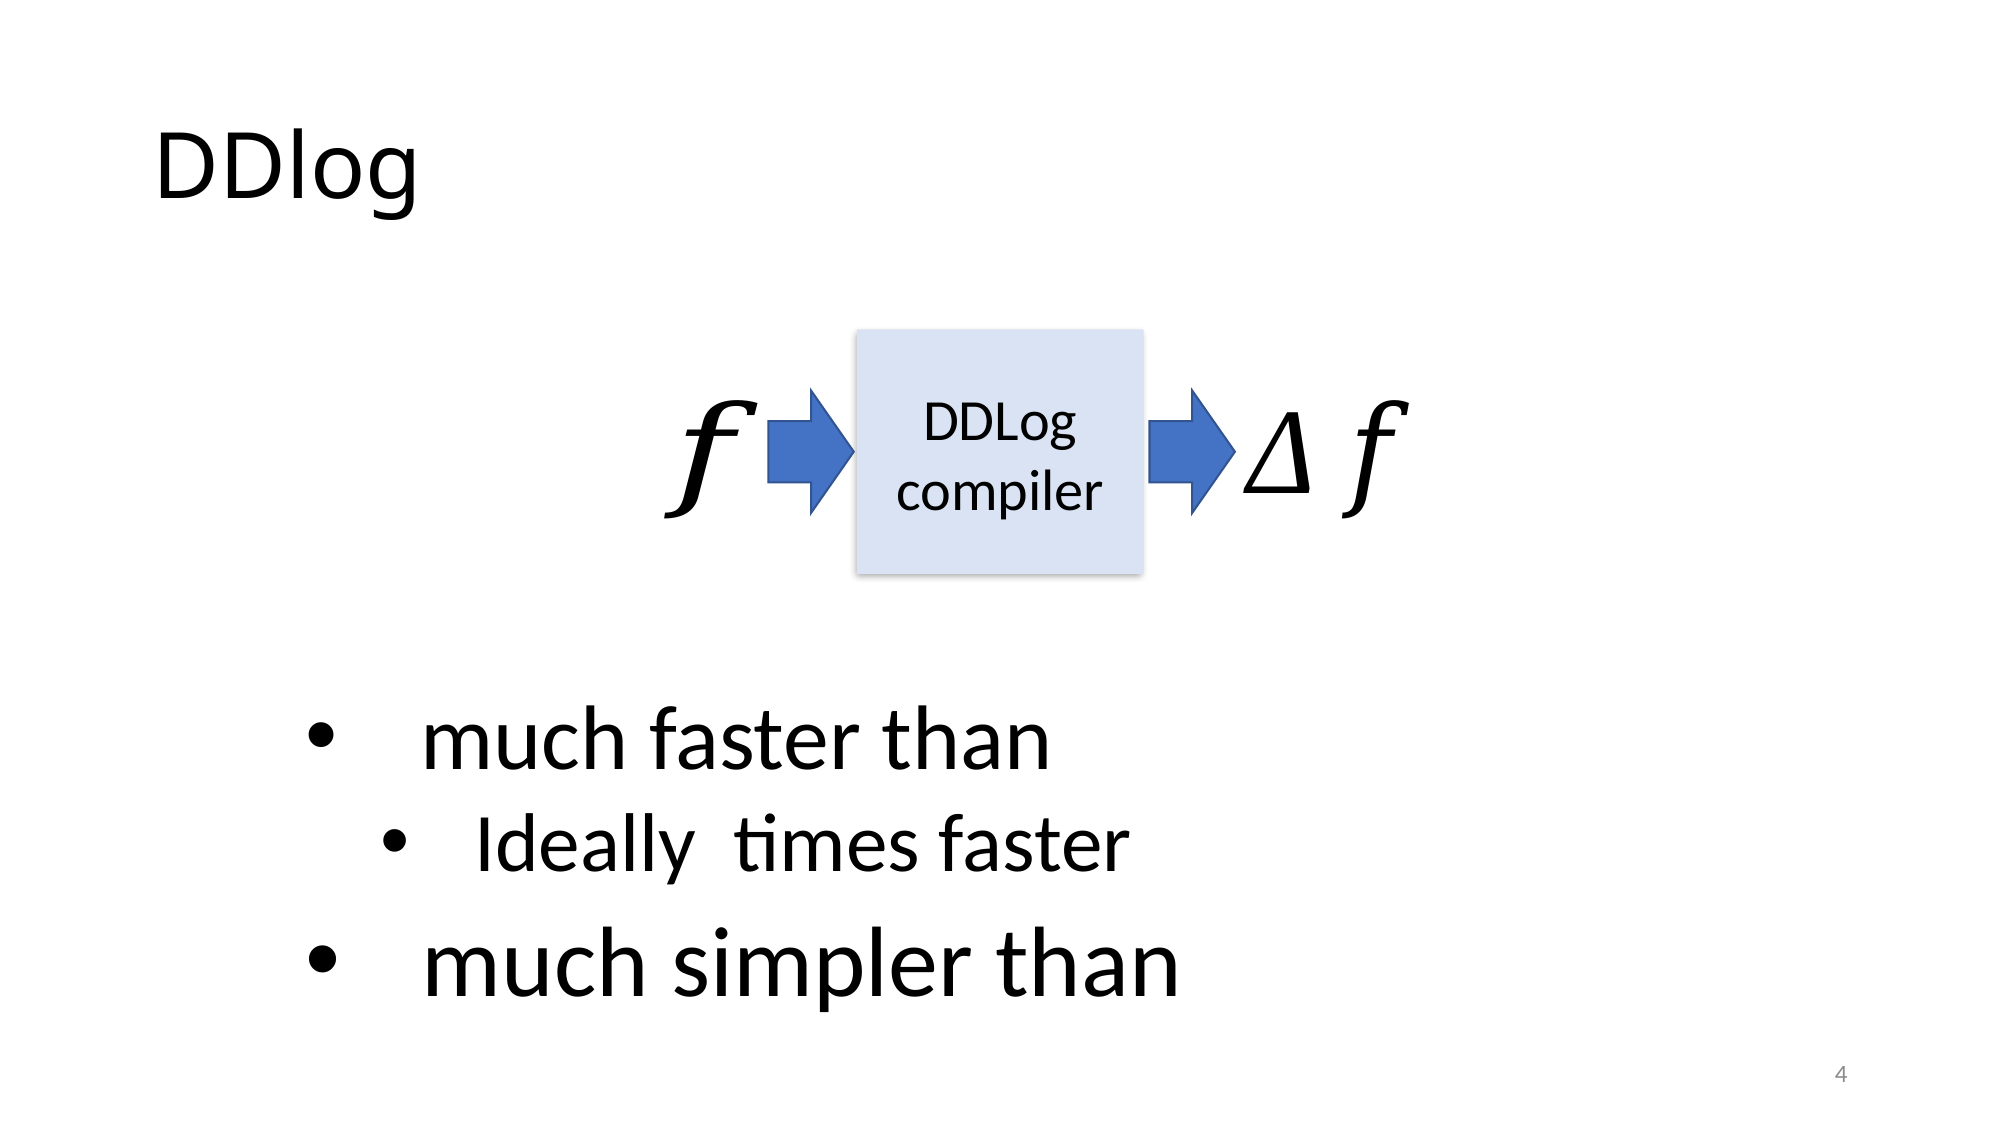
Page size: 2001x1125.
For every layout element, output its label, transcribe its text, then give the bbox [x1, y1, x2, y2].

title DDlog [137, 59, 1863, 278]
text_box [1148, 387, 1237, 517]
slide_number 4 [1412, 1042, 1863, 1103]
text_box [767, 387, 856, 517]
text_box DDLog compiler [856, 328, 1145, 575]
